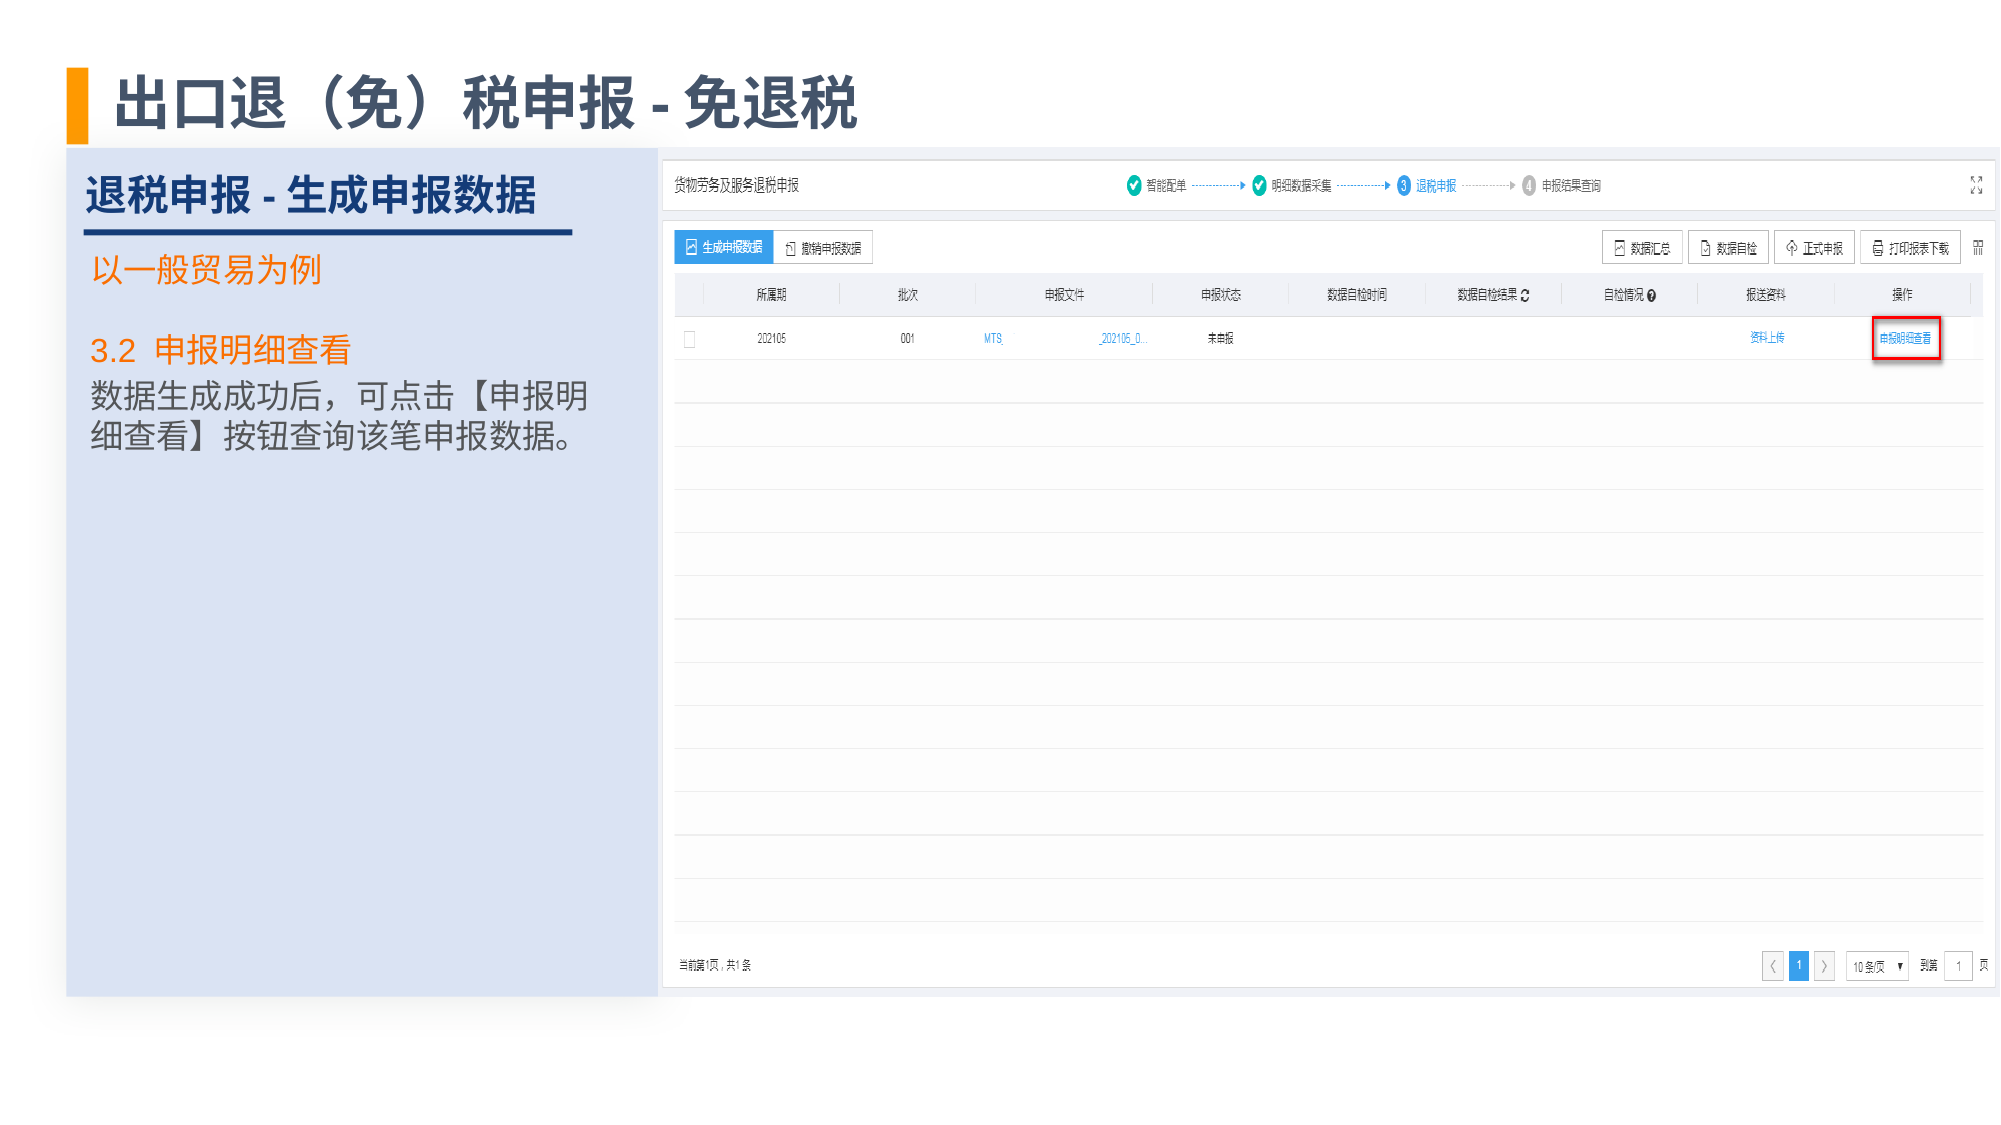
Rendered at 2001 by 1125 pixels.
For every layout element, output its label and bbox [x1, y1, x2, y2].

picture [658, 147, 2000, 997]
text_box [66, 58, 868, 145]
text_box [66, 147, 658, 997]
